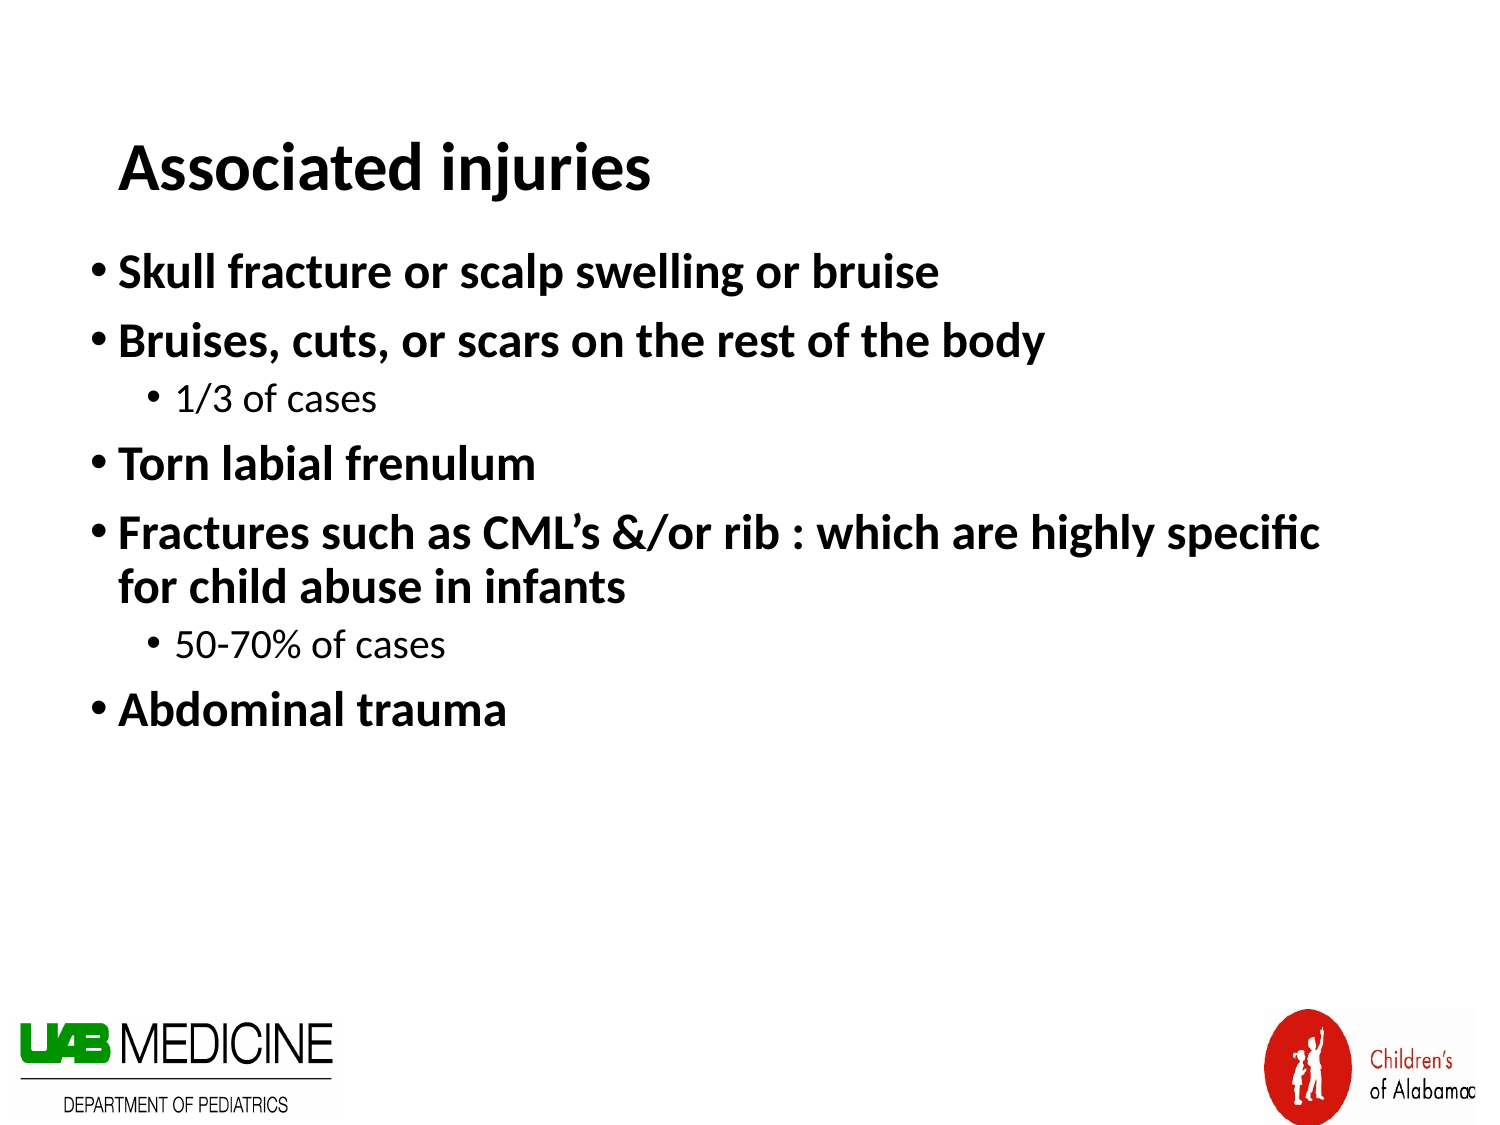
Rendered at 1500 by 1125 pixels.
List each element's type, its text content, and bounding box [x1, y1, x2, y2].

list Skull fracture or scalp swelling or bruise Bruises, cuts, or scars on the rest of the body 1/3 of cases Torn labial frenulum Fractures such as CML’s &/or rib : which are highly specific for child abuse in infants 50-70% of cases Abdominal trauma [75, 237, 1363, 980]
picture [10, 1020, 343, 1115]
title Associated injuries [103, 59, 1397, 278]
picture [1264, 1009, 1476, 1125]
